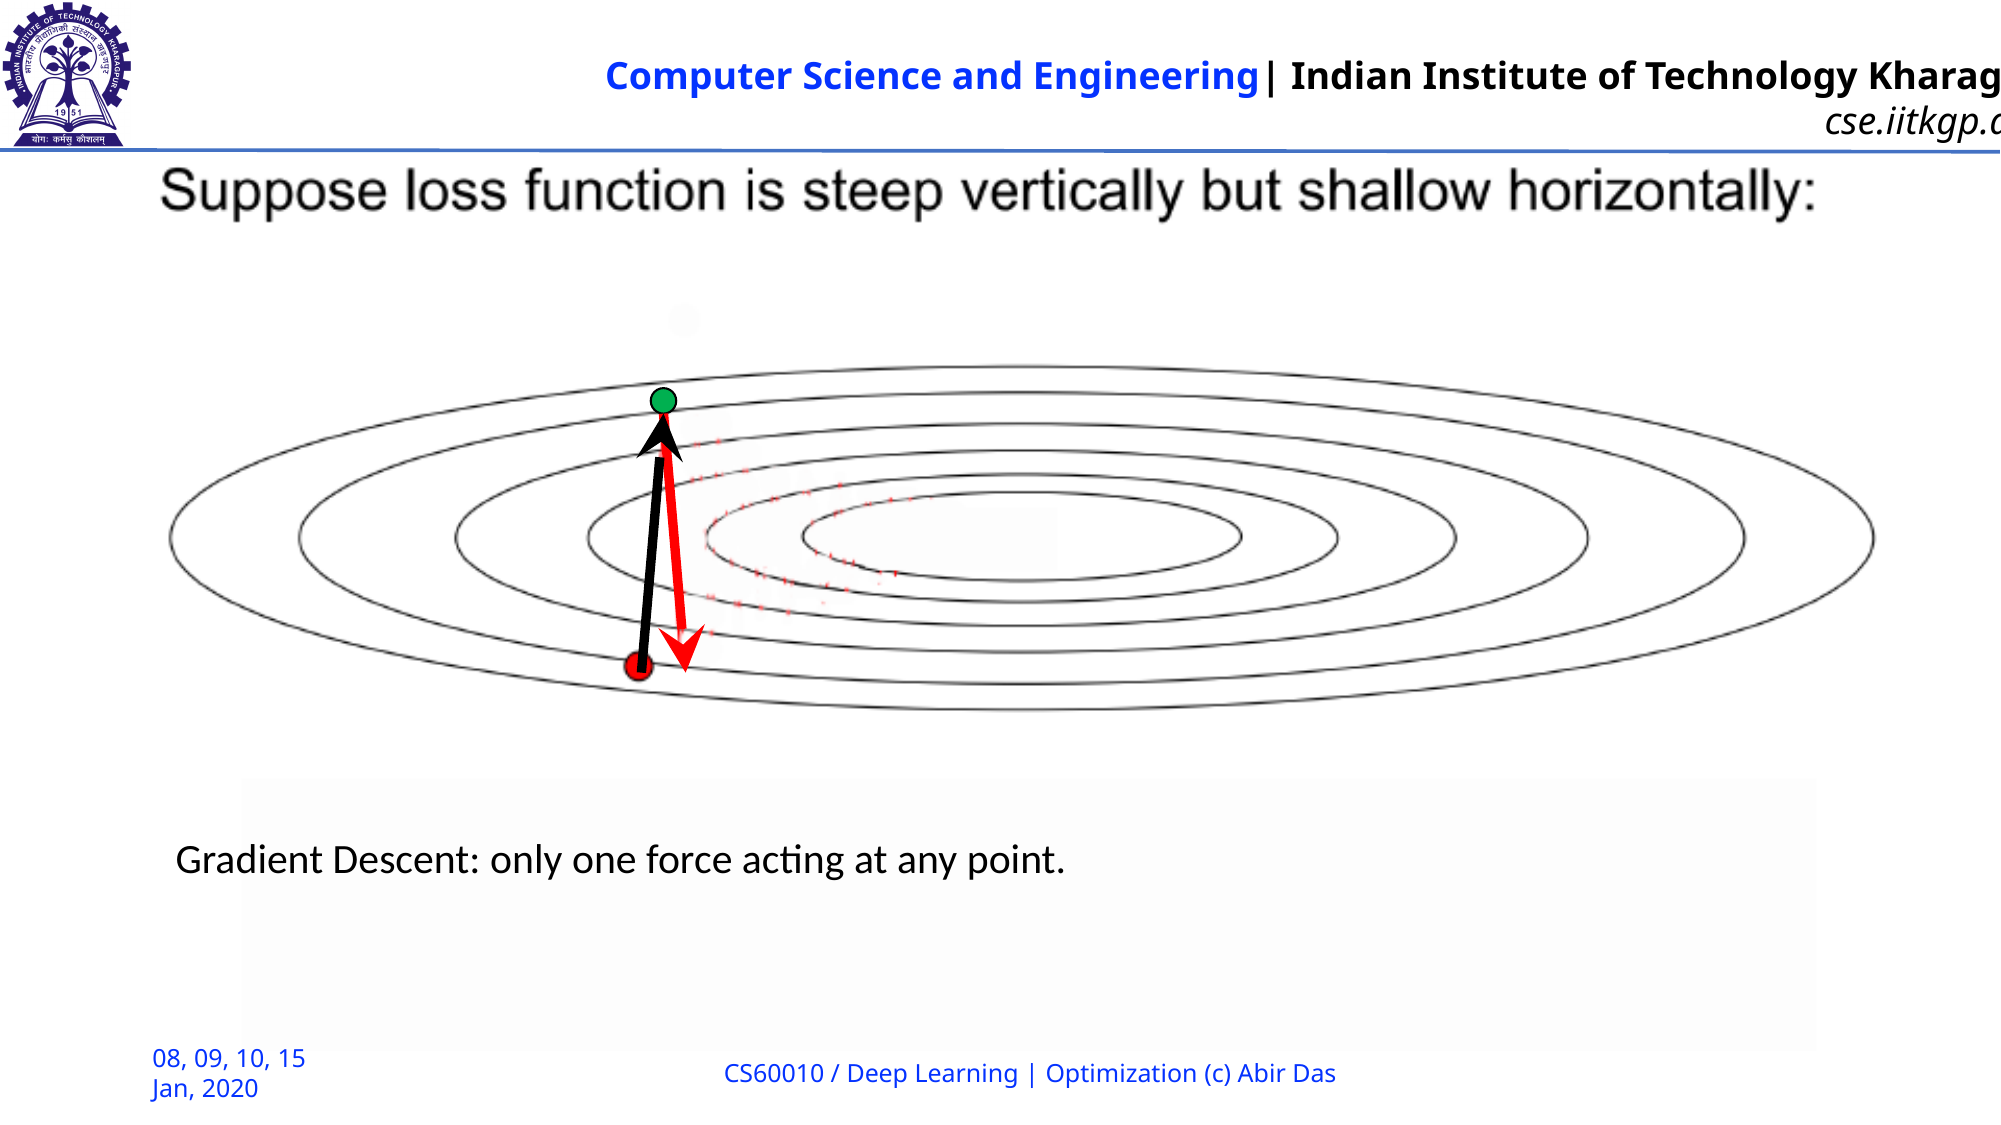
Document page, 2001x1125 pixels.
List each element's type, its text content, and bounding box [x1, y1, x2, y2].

picture [2, 2, 131, 147]
picture [136, 162, 1883, 1051]
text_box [641, 413, 664, 673]
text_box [664, 413, 686, 673]
footer CS60010 / Deep Learning | Optimization (c) Abir Das [360, 1051, 1701, 1103]
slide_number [137, 1051, 331, 1103]
